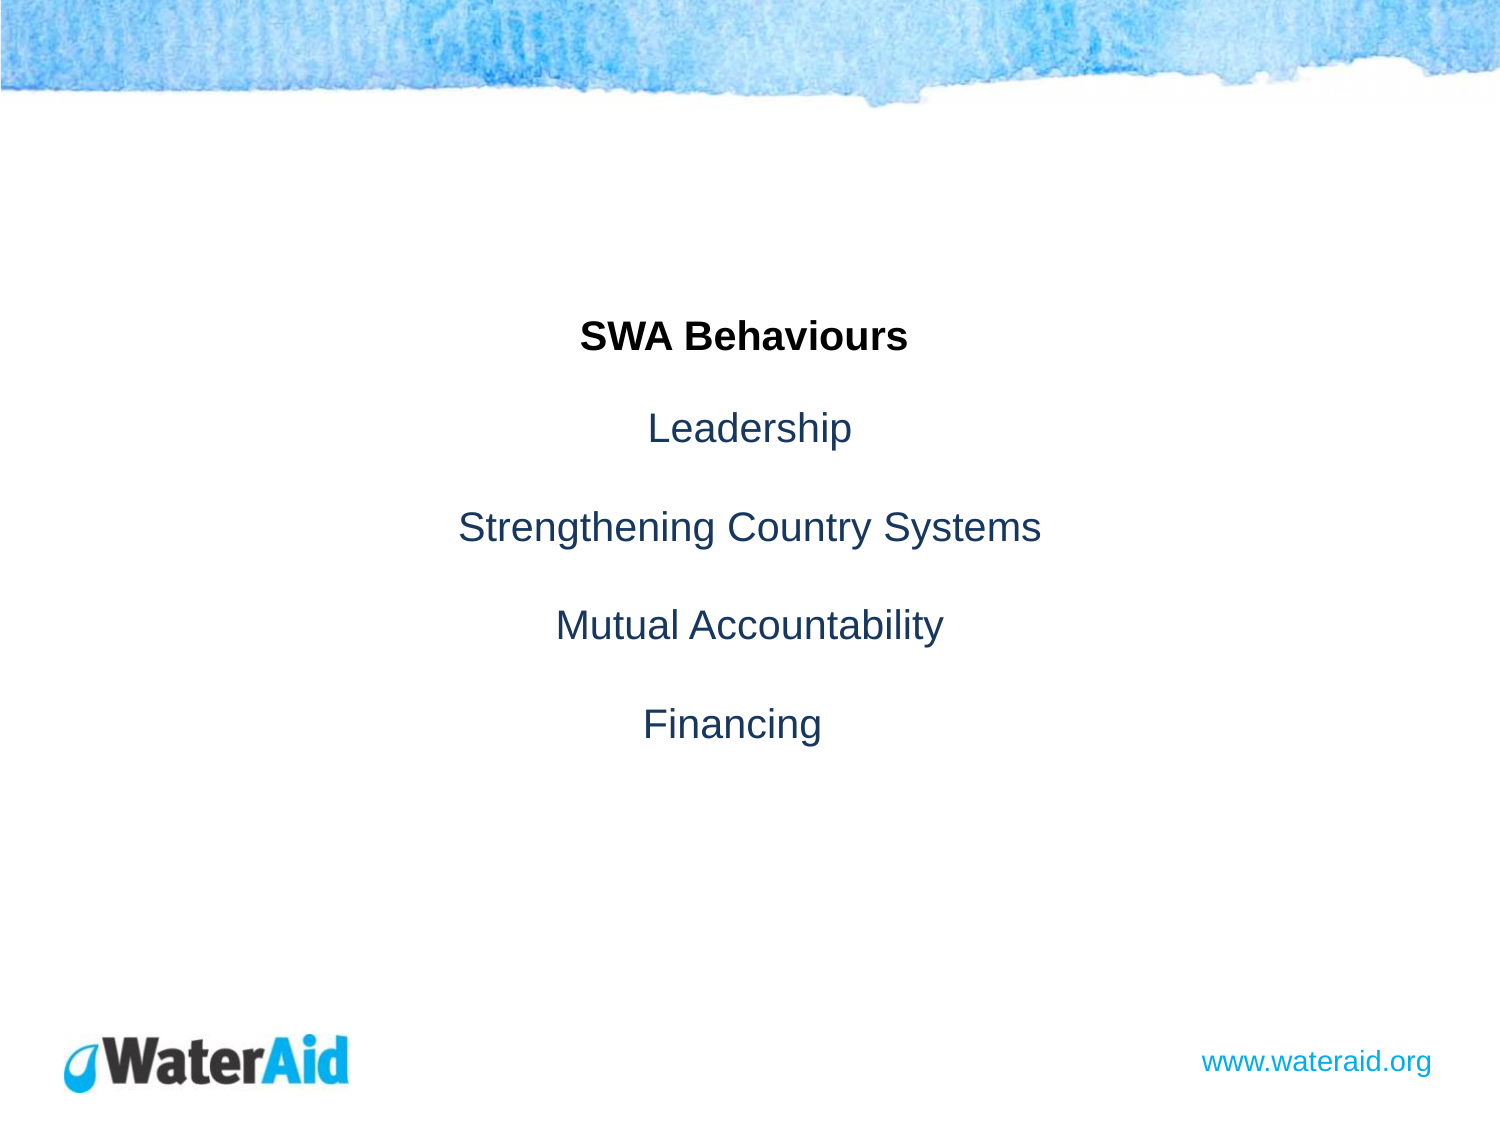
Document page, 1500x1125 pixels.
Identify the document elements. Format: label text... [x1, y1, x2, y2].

picture [64, 1079, 76, 1093]
text_box [100, 267, 1436, 732]
title SWA Behaviours Leadership Strengthening Country Systems Mutual Accountability Financing [29, 149, 1471, 941]
picture [2, 0, 1500, 110]
picture [64, 1034, 349, 1093]
